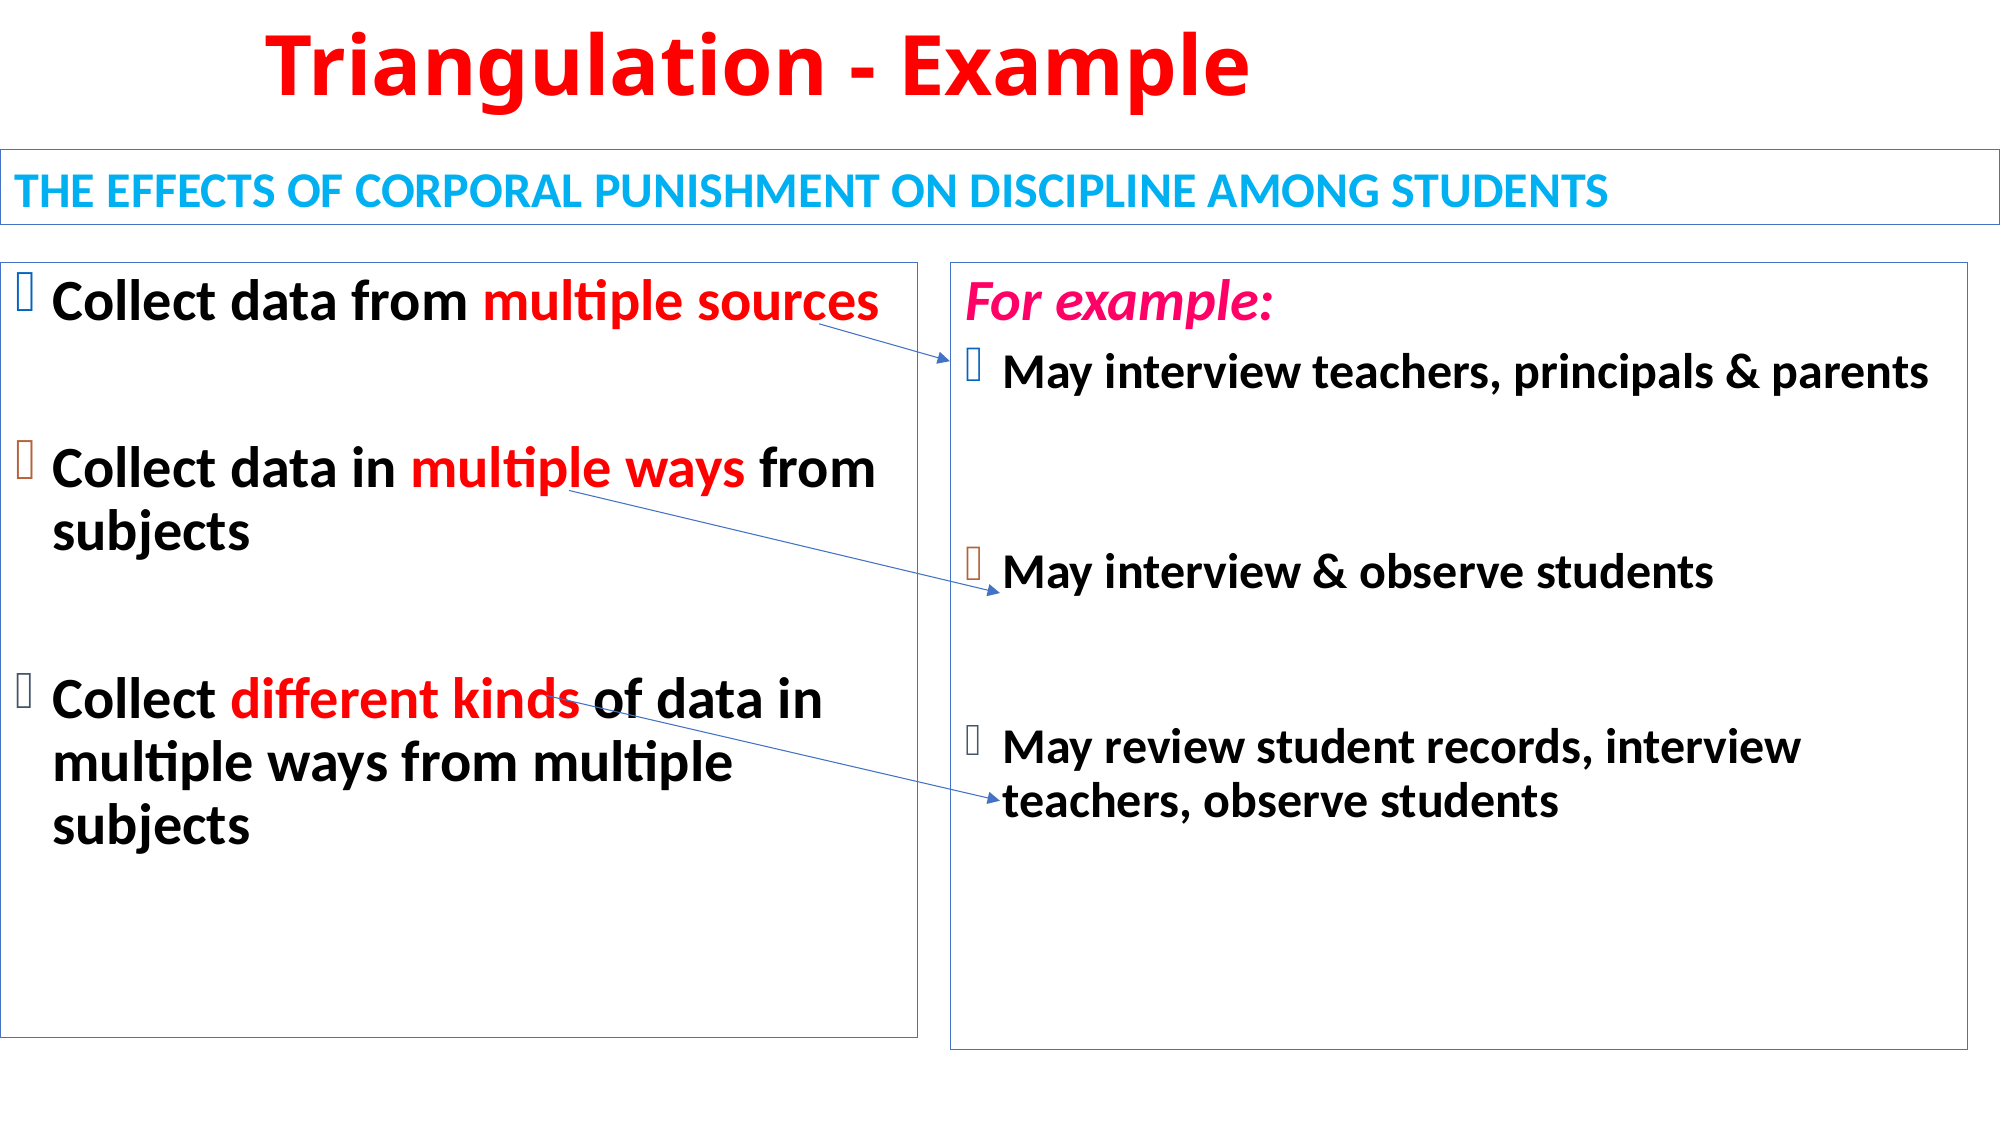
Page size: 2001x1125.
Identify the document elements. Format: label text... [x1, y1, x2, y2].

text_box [819, 323, 950, 362]
title Triangulation - Example [249, 0, 1525, 138]
list For example: May interview teachers, principals & parents May interview & observe students May review student records, interview teachers, observe students [950, 262, 1968, 1050]
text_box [569, 490, 1000, 594]
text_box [545, 695, 1001, 801]
list Collect data from multiple sources Collect data in multiple ways from subjects Collect different kinds of data in multiple ways from multiple subjects [0, 262, 918, 1038]
text_box THE EFFECTS OF CORPORAL PUNISHMENT ON DISCIPLINE AMONG STUDENTS [0, 149, 2000, 225]
